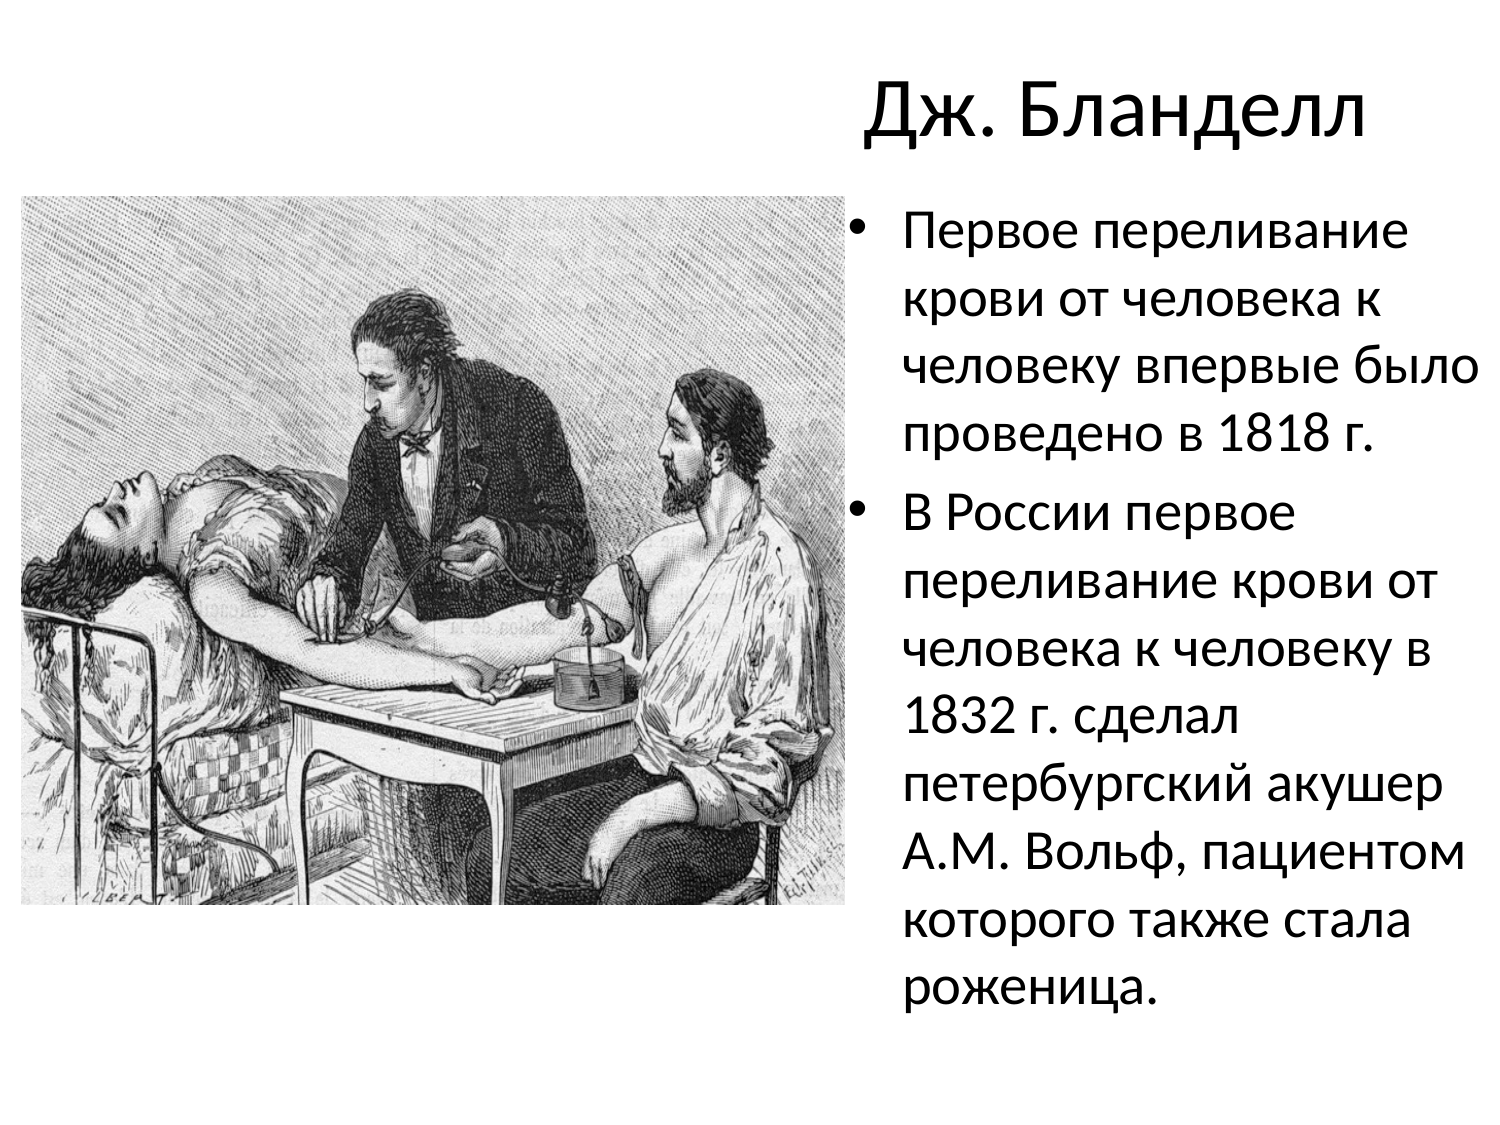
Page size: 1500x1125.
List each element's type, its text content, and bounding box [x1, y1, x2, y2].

title Дж. Бланделл [809, 42, 1424, 161]
list Первое переливание крови от человека к человеку впервые было проведено в 1818 г. В России первое переливание крови от человека к человеку в 1832 г. сделал петербургский акушер А.М. Вольф, пациентом которого также стала роженица. [832, 184, 1500, 1071]
picture [20, 196, 845, 906]
